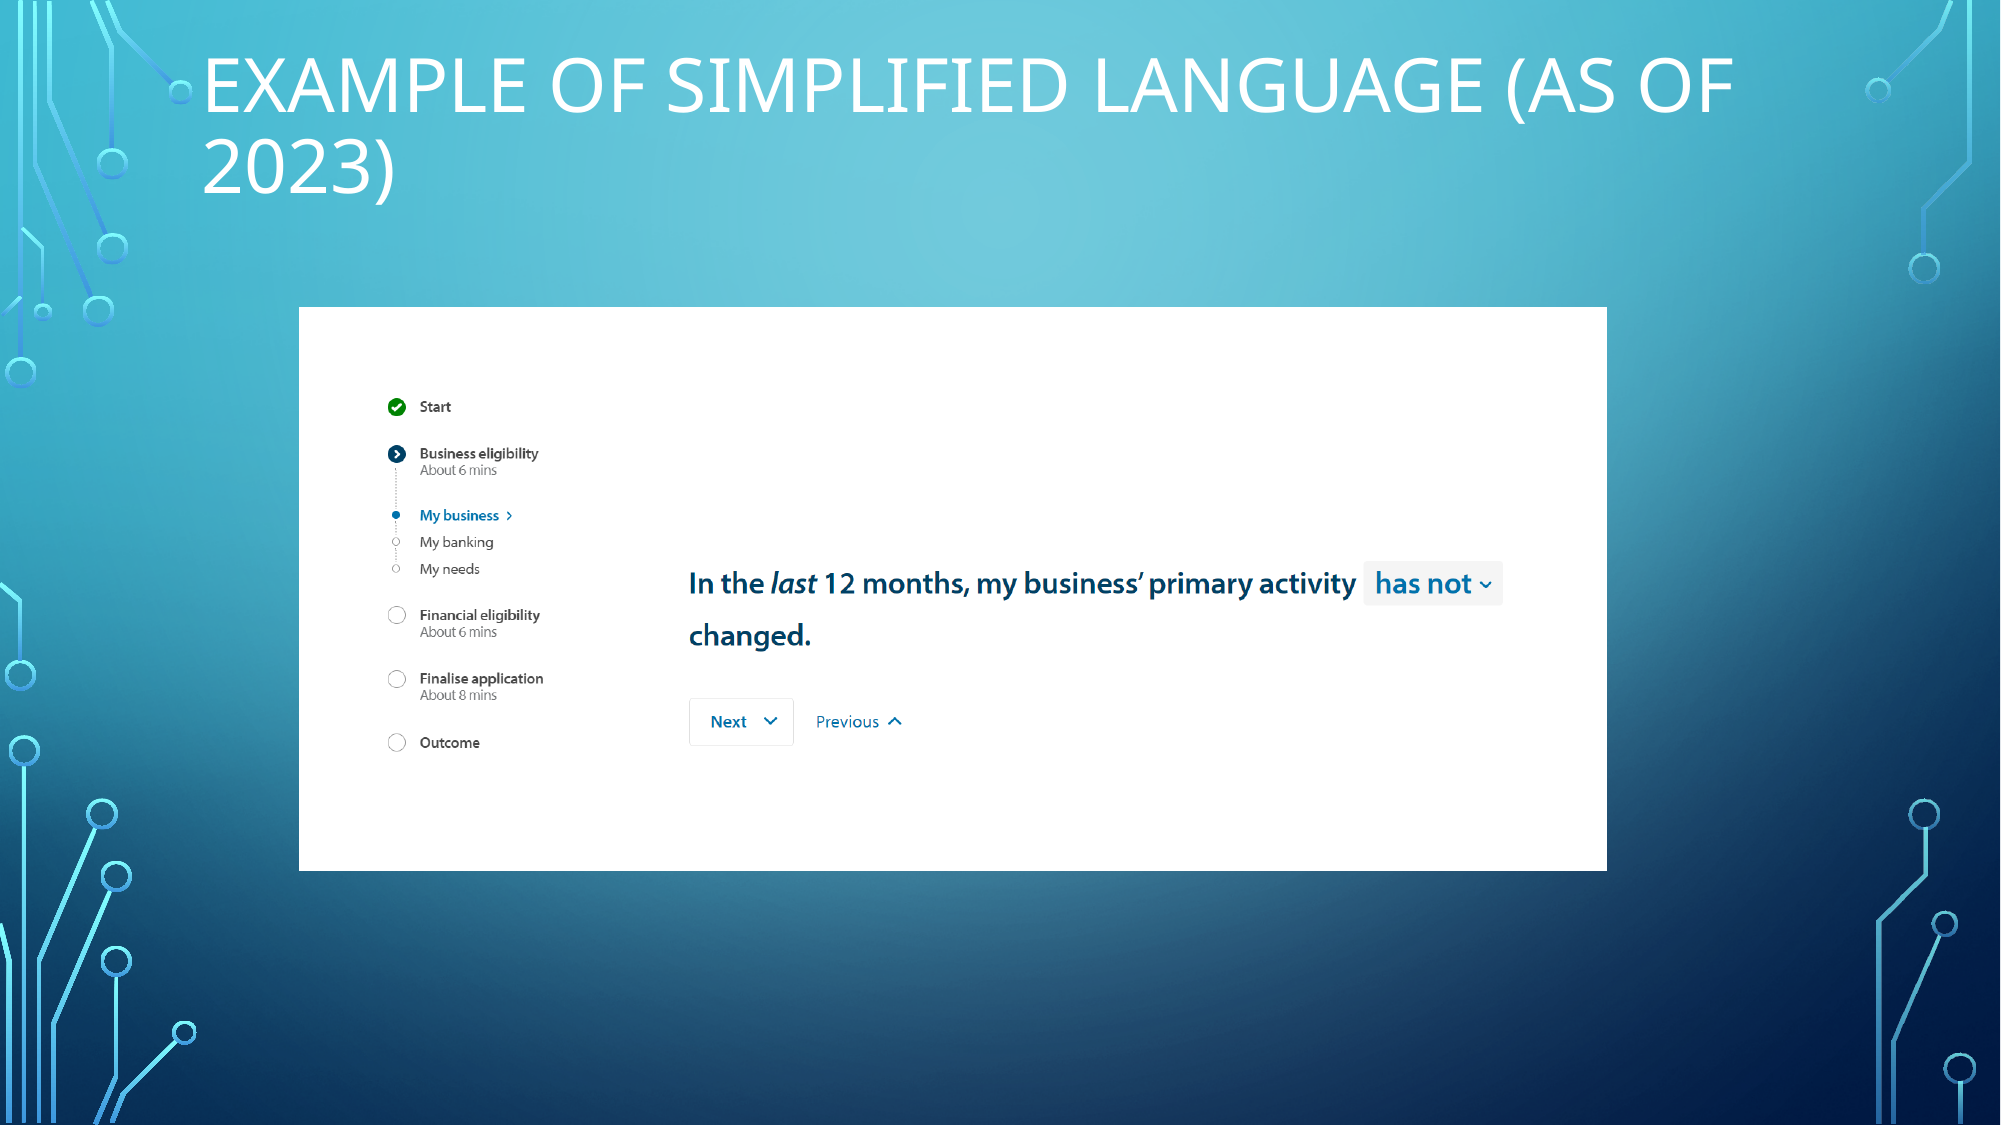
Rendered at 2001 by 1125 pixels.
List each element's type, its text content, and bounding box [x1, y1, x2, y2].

title example of simplified language (as of 2023) [186, 7, 1812, 250]
picture [299, 307, 1607, 871]
